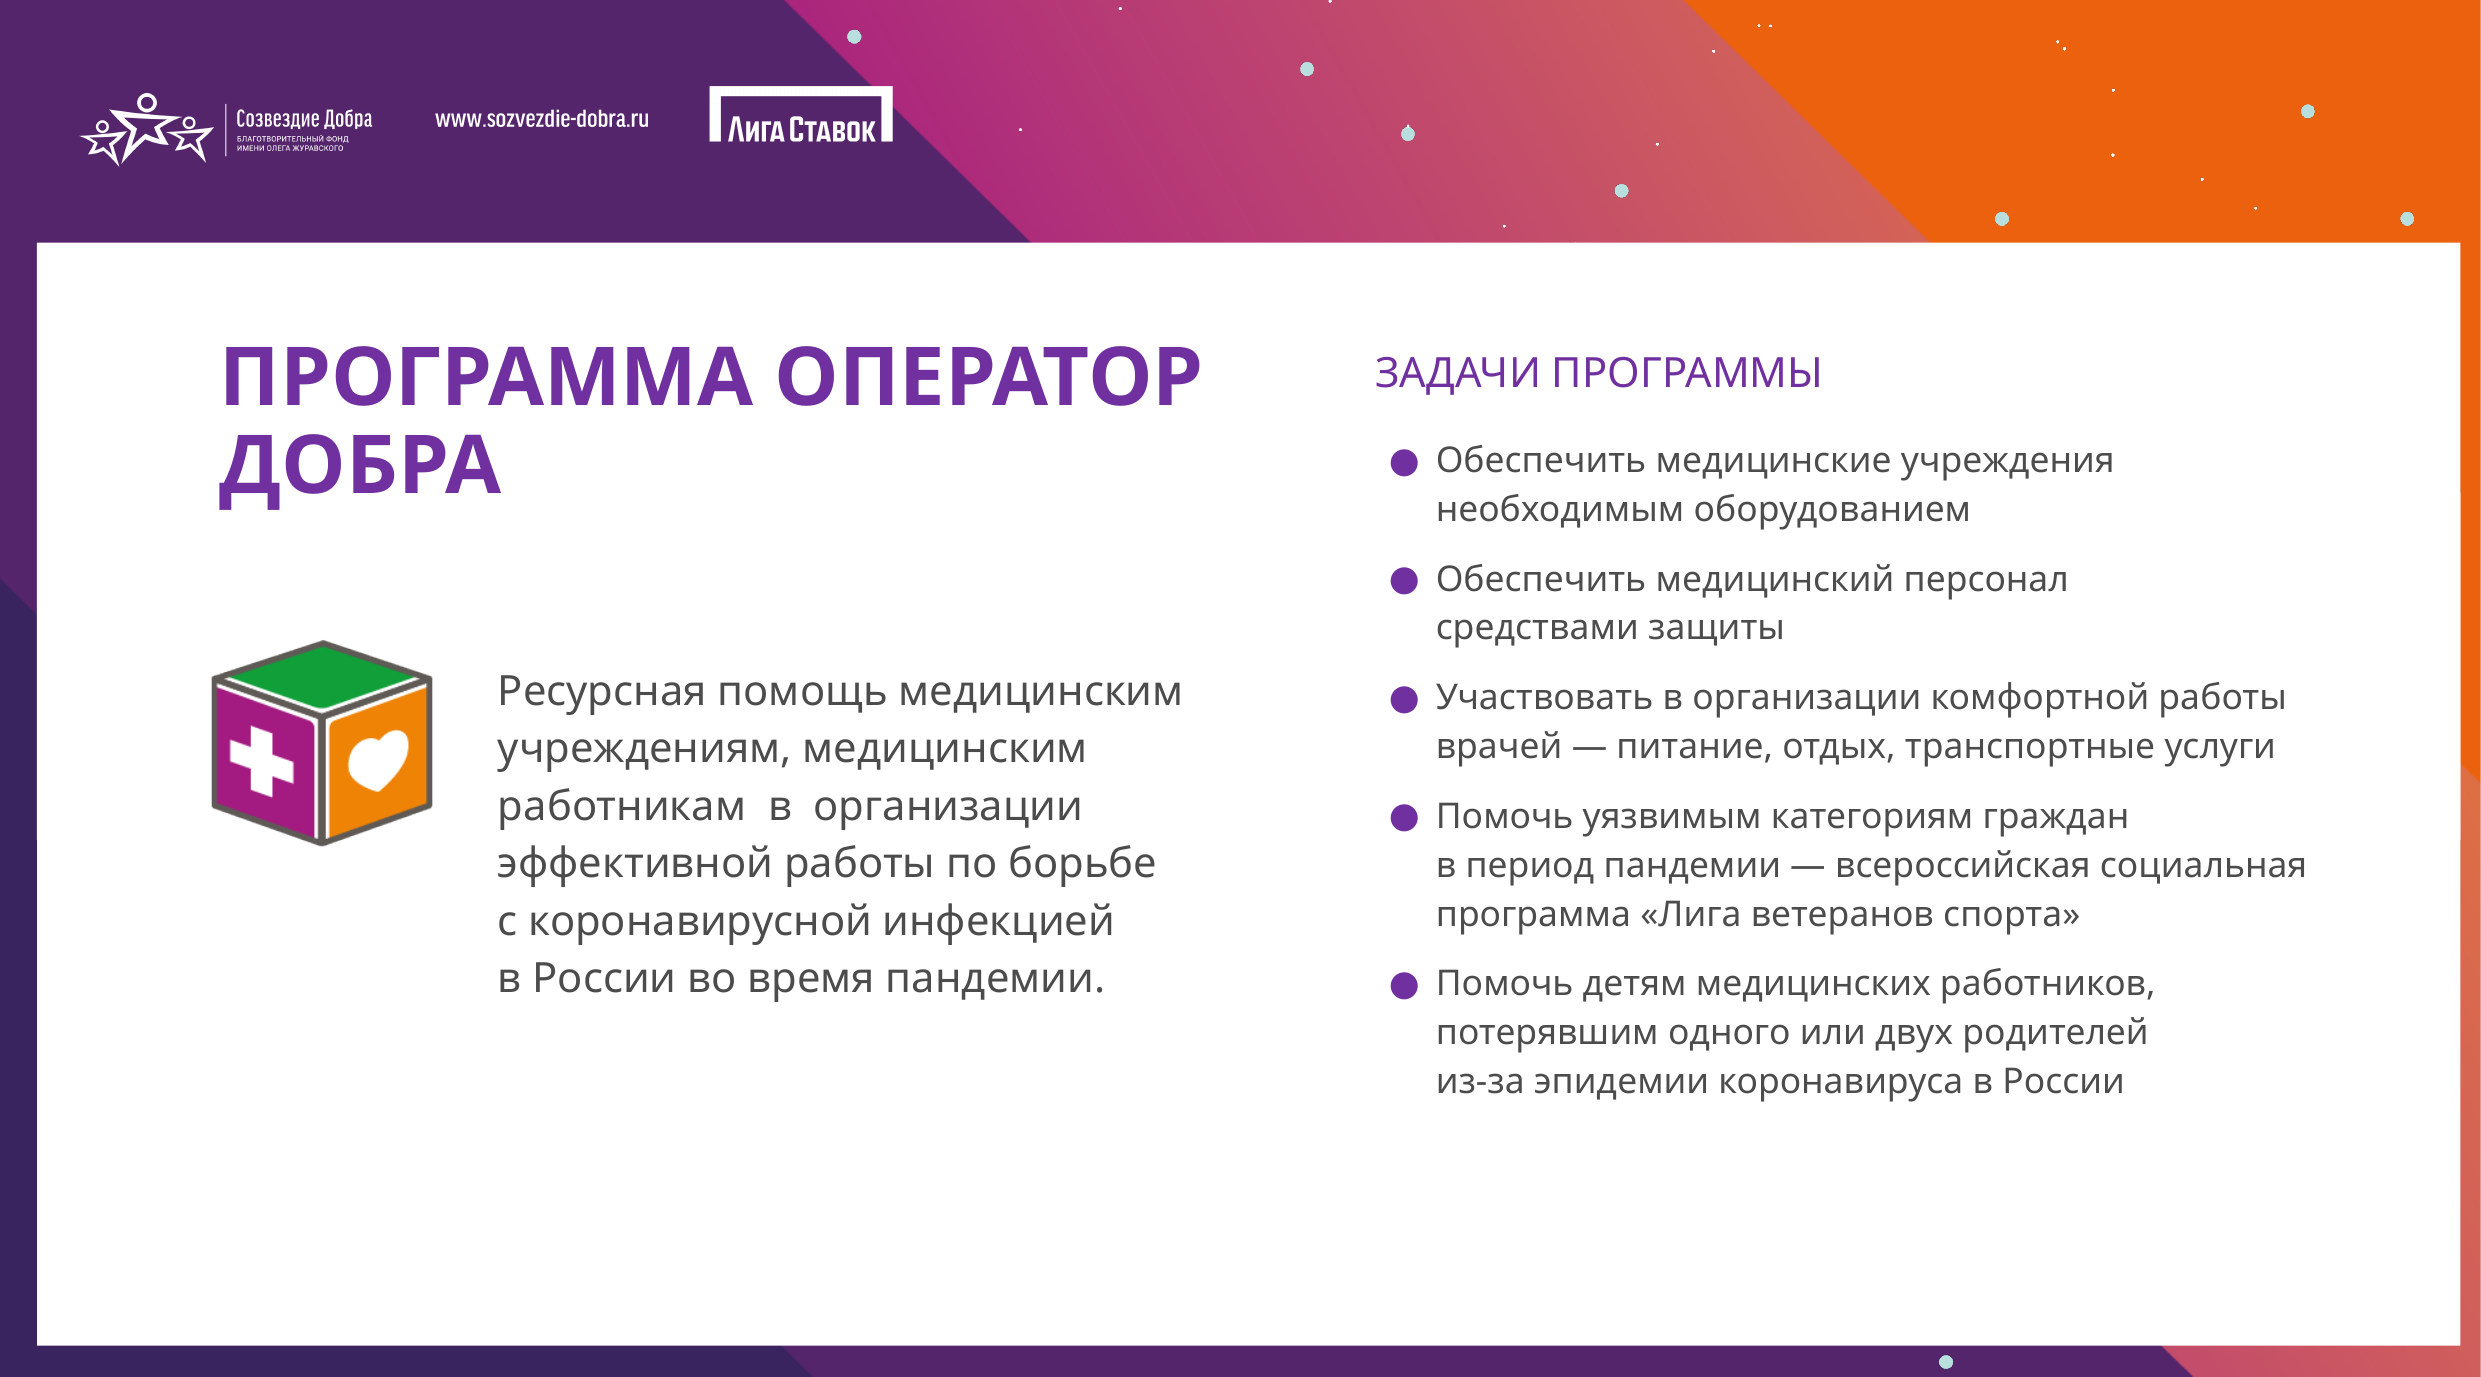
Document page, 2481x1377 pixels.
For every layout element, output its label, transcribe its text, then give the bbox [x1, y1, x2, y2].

title ПРОГРАММА ОПЕРАТОР ДОБРА [219, 335, 1213, 470]
list Ресурсная помощь медицинским учреждениям, медицинским работникам в организации эффективной работы по борьбе с коронавирусной инфекцией в России во время пандемии. [497, 655, 1302, 1280]
picture [0, 0, 2481, 1377]
title ЗАДАЧИ ПРОГРАММЫ [1375, 345, 2058, 431]
list Обеспечить медицинские учреждения необходимым оборудованием Обеспечить медицинский персонал средствами защиты Участвовать в организации комфортной работы врачей — питание, отдых, транспортные услуги Помочь уязвимым категориям граждан в период пандемии — всероссийская социальная программа «Лига ветеранов спорта» Помочь детям медицинских работников, потерявшим одного или двух родителей из-за эпидемии коронавируса в России [1375, 430, 2319, 1228]
